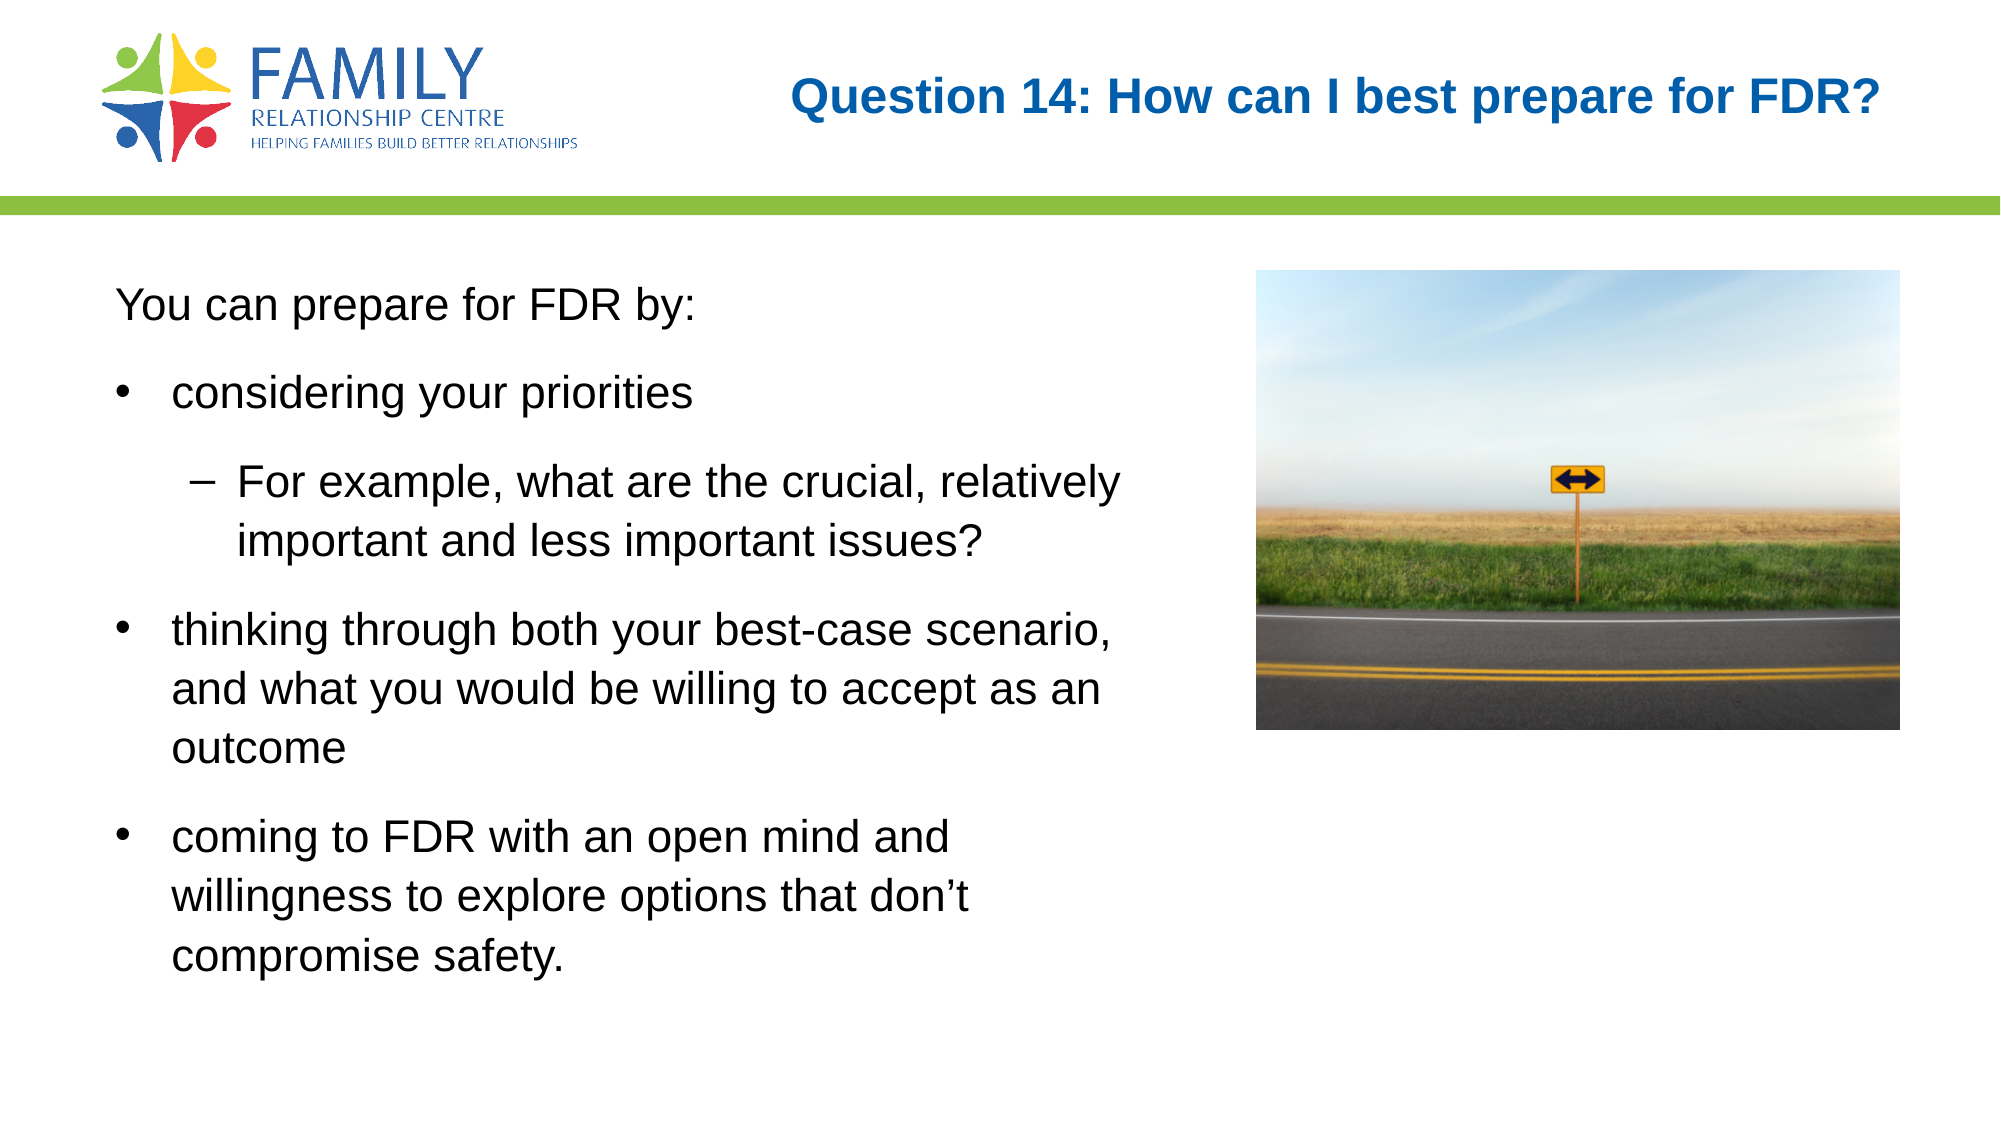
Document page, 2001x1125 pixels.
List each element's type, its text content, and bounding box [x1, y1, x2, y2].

list You can prepare for FDR by: considering your priorities For example, what are the crucial, relatively important and less important issues? thinking through both your best-case scenario, and what you would be willing to accept as an outcome coming to FDR with an open mind and willingness to explore options that don’t compromise safety. [99, 262, 1195, 1036]
picture [102, 32, 660, 162]
title Question 14: How can I best prepare for FDR? [660, 38, 1898, 149]
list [1256, 270, 1901, 731]
